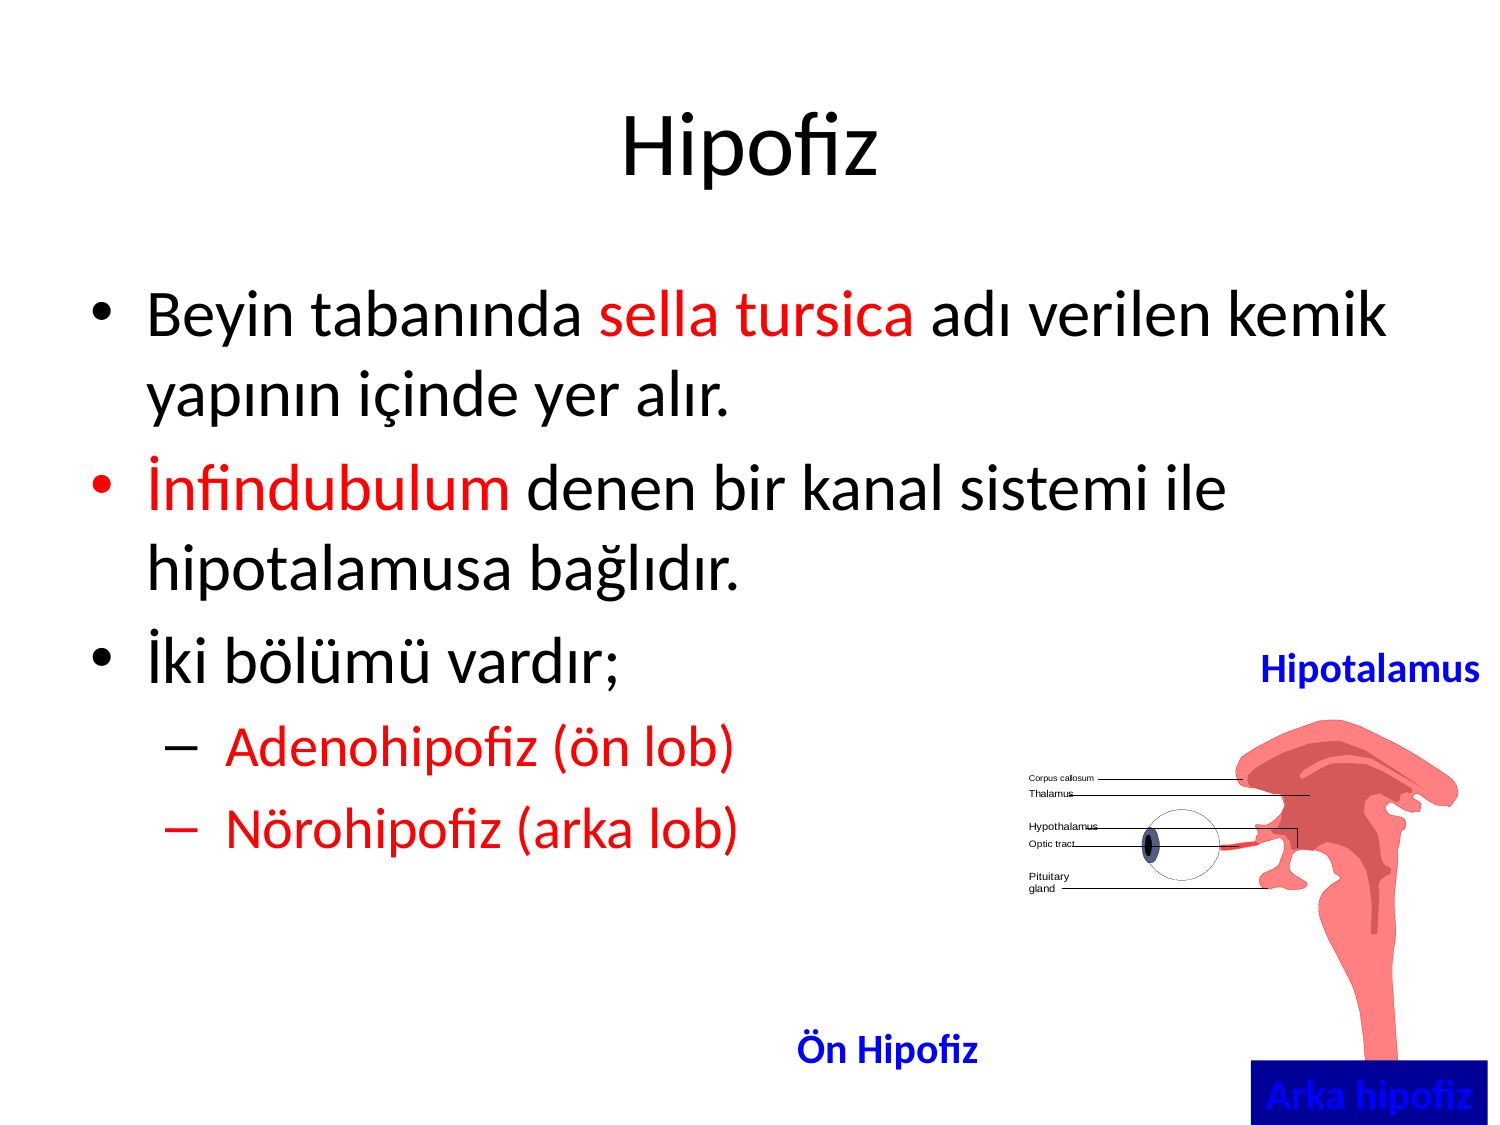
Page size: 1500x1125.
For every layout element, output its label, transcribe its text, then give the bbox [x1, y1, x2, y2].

list Beyin tabanında sella tursica adı verilen kemik yapının içinde yer alır. İnfindubulum denen bir kanal sistemi ile hipotalamusa bağlıdır. İki bölümü vardır; Adenohipofiz (ön lob) Nörohipofiz (arka lob) [75, 262, 1425, 1005]
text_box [774, 632, 1500, 1125]
title Hipofiz [75, 45, 1425, 233]
